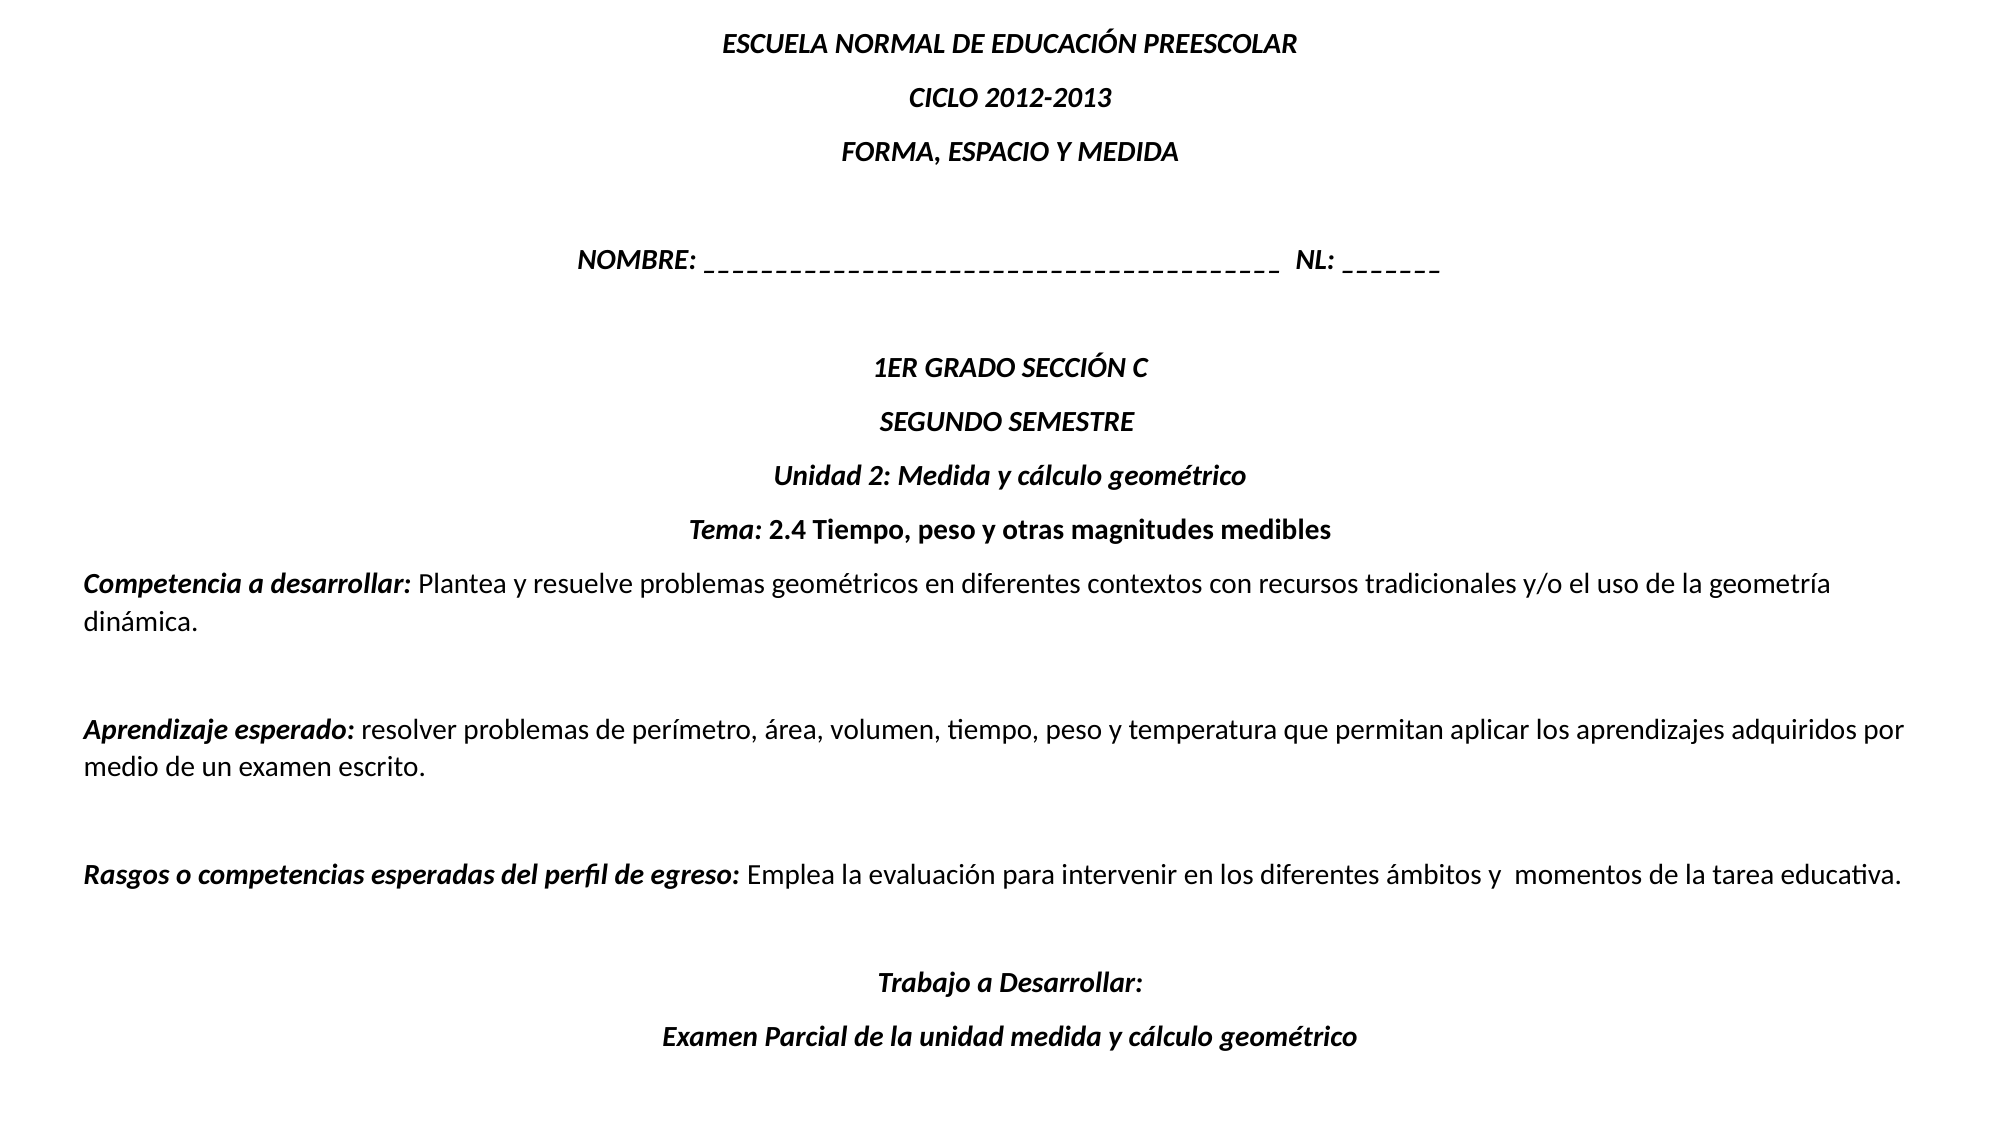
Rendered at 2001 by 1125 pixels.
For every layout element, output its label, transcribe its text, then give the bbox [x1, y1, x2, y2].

text_box ESCUELA NORMAL DE EDUCACIÓN PREESCOLAR CICLO 2012-2013 FORMA, ESPACIO Y MEDIDA NOMBRE: ________________________________________ NL: _______ 1ER GRADO SECCIÓN C SEGUNDO SEMESTRE Unidad 2: Medida y cálculo geométrico Tema: 2.4 Tiempo, peso y otras magnitudes medibles Competencia a desarrollar: Plantea y resuelve problemas geométricos en diferentes contextos con recursos tradicionales y/o el uso de la geometría dinámica. Aprendizaje esperado: resolver problemas de perímetro, área, volumen, tiempo, peso y temperatura que permitan aplicar los aprendizajes adquiridos por medio de un examen escrito. Rasgos o competencias esperadas del perfil de egreso: Emplea la evaluación para intervenir en los diferentes ámbitos y momentos de la tarea educativa. Trabajo a Desarrollar: Examen Parcial de la unidad medida y cálculo geométrico [69, 14, 1952, 1060]
